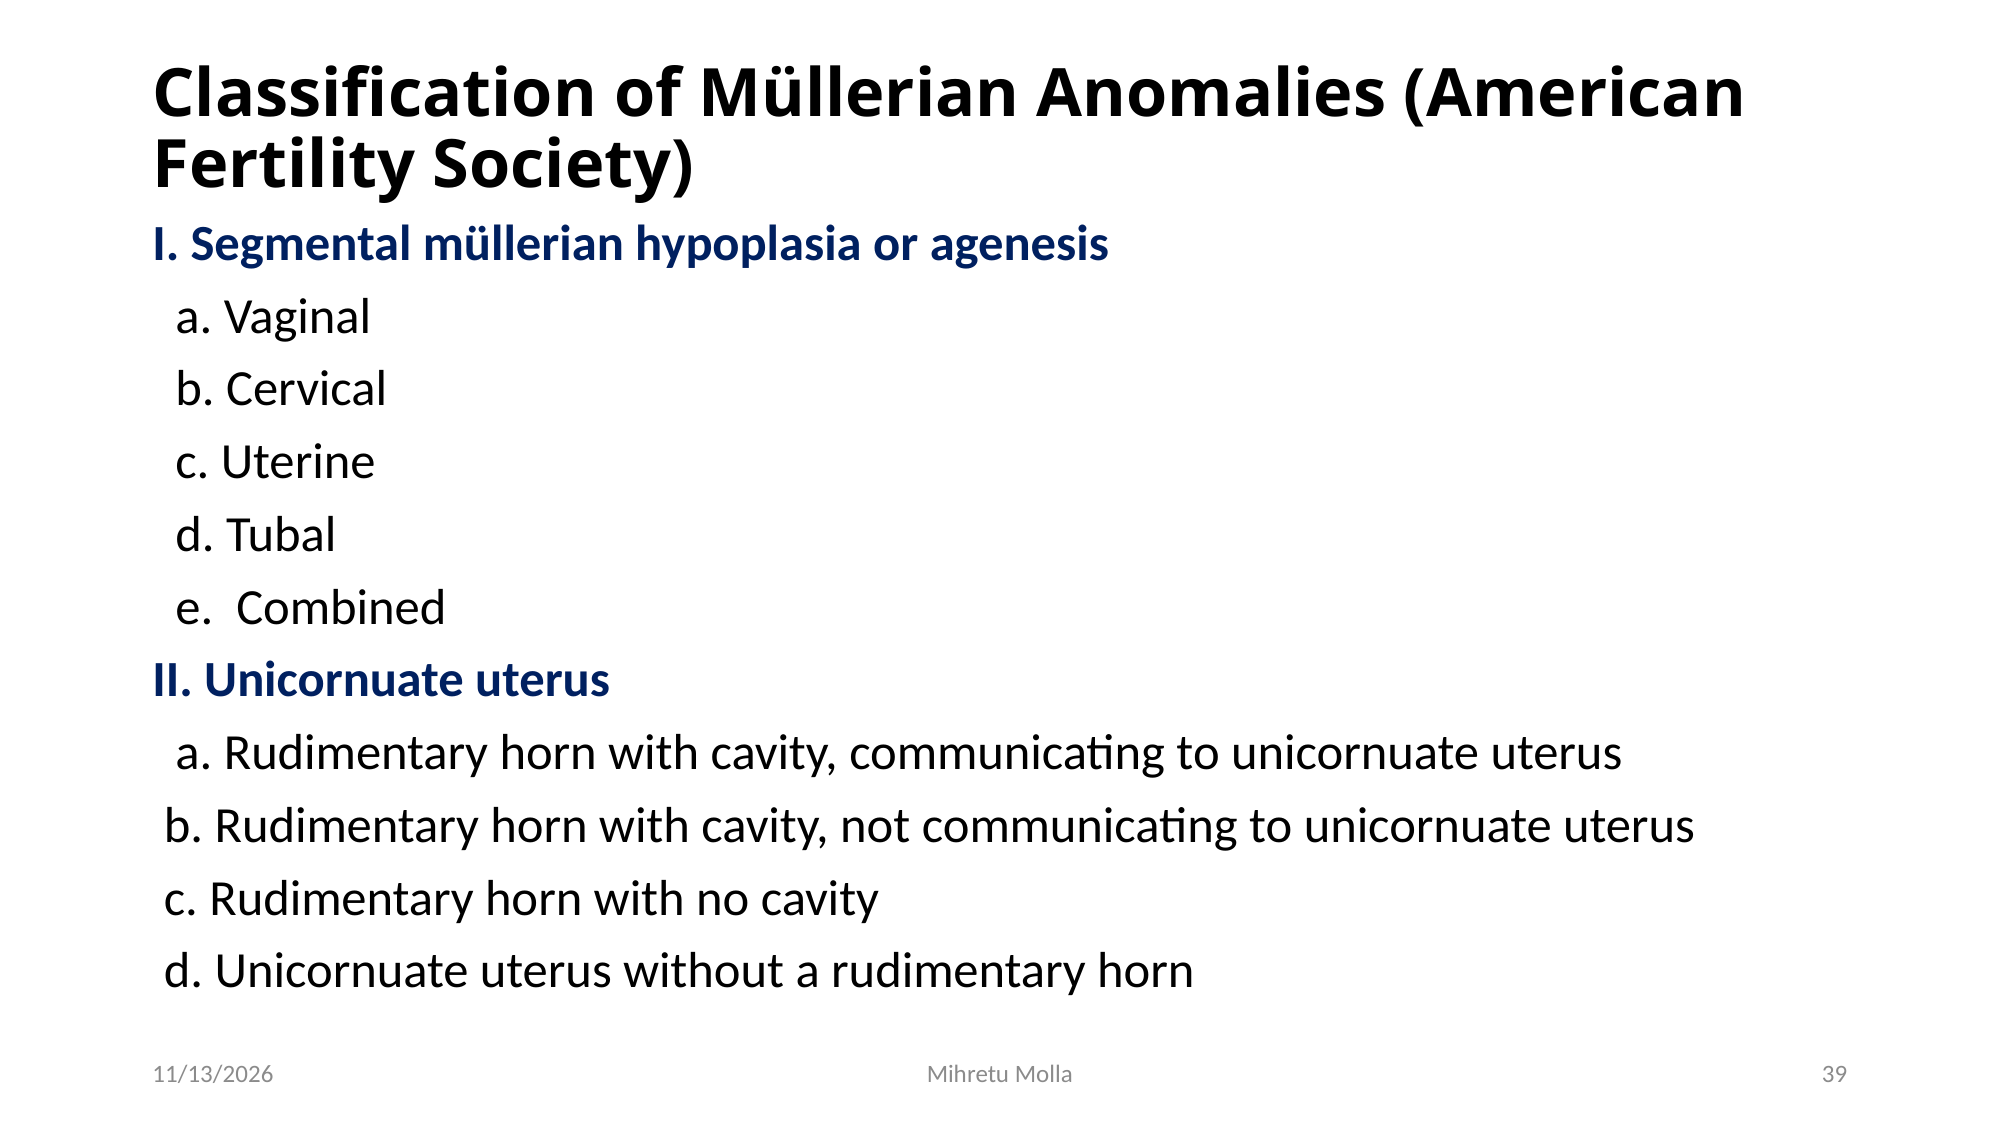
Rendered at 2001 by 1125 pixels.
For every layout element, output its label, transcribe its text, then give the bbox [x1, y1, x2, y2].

title Classification of Müllerian Anomalies (American Fertility Society) [137, 59, 1863, 209]
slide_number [137, 1042, 588, 1103]
slide_number 39 [1412, 1042, 1863, 1103]
list I. Segmental müllerian hypoplasia or agenesis a. Vaginal b. Cervical c. Uterine d. Tubal e. Combined II. Unicornuate uterus a. Rudimentary horn with cavity, communicating to unicornuate uterus b. Rudimentary horn with cavity, not communicating to unicornuate uterus c. Rudimentary horn with no cavity d. Unicornuate uterus without a rudimentary horn [137, 209, 1863, 1014]
footer Mihretu Molla [662, 1042, 1338, 1103]
